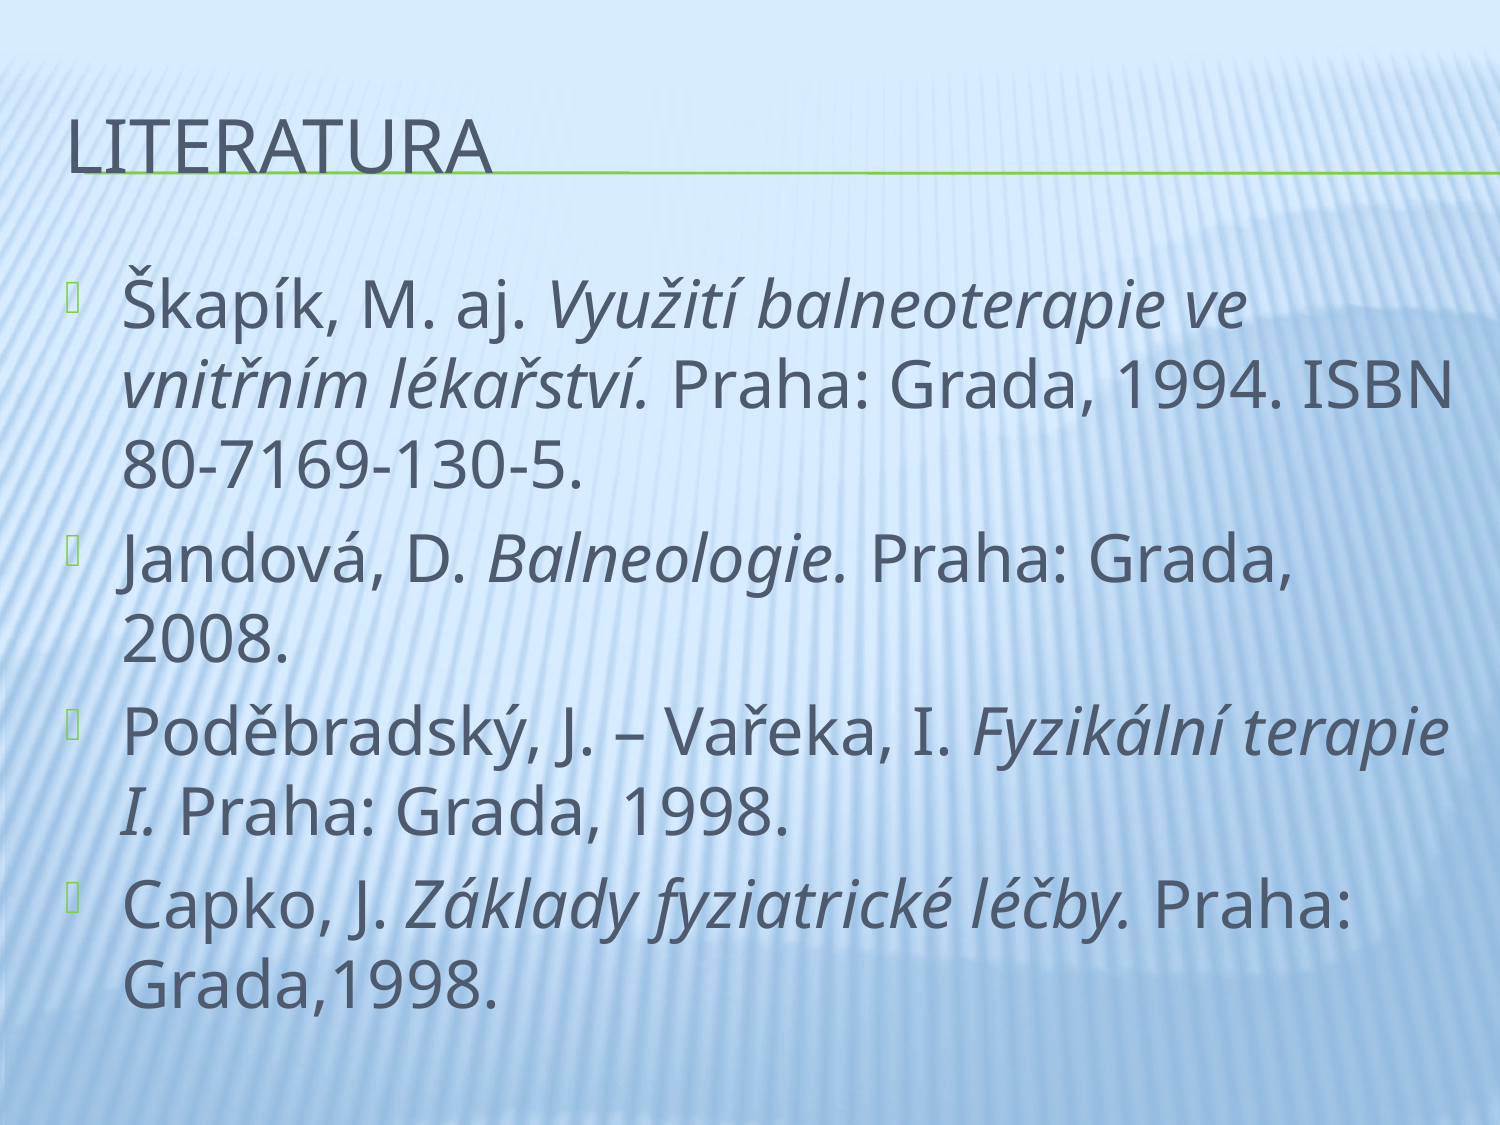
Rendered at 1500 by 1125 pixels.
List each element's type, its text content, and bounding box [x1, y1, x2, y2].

list Škapík, M. aj. Využití balneoterapie ve vnitřním lékařství. Praha: Grada, 1994. ISBN 80-7169-130-5. Jandová, D. Balneologie. Praha: Grada, 2008. Poděbradský, J. – Vařeka, I. Fyzikální terapie I. Praha: Grada, 1998. Capko, J. Základy fyziatrické léčby. Praha: Grada,1998. [50, 254, 1475, 998]
title Literatura [50, 75, 1475, 213]
